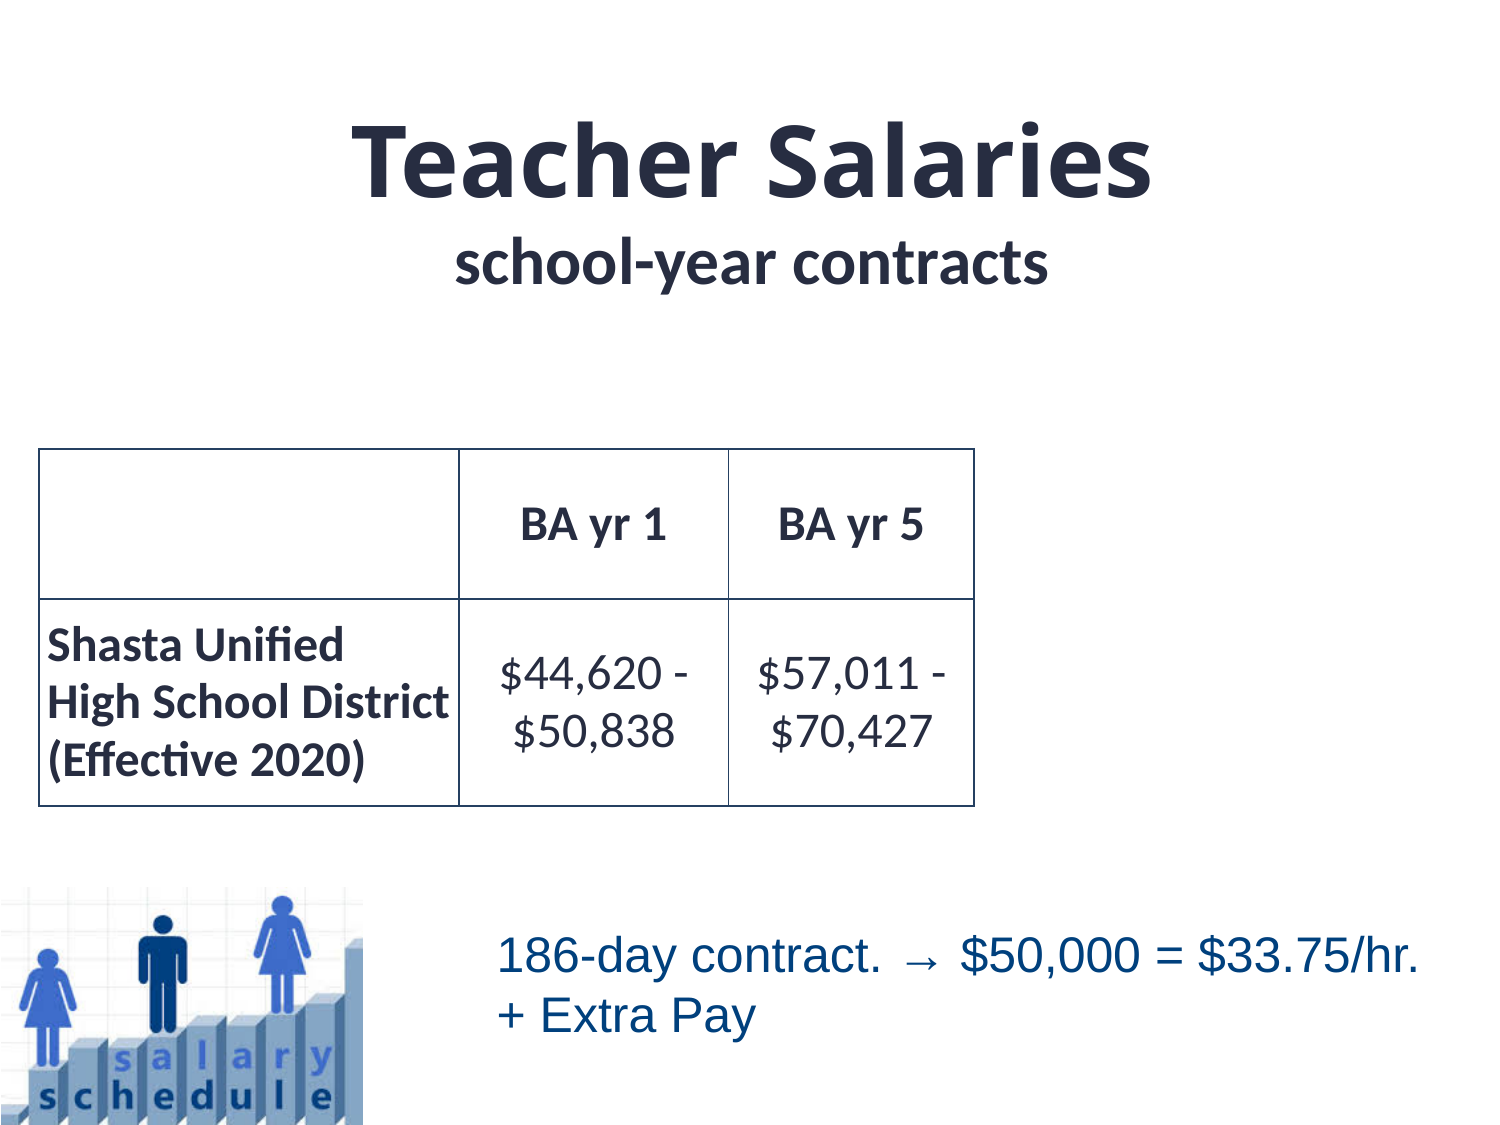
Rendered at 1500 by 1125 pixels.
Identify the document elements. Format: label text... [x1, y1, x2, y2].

table_cell $57,011 - $70,427 [729, 600, 973, 805]
table_header [40, 450, 458, 598]
table_header BA yr 1 [460, 450, 728, 598]
picture [1, 887, 363, 1125]
table_cell $44,620 -$50,838 [460, 600, 728, 805]
text_box 186-day contract. → $50,000 = $33.75/hr. + Extra Pay [481, 915, 1499, 1051]
table_header BA yr 5 [729, 450, 973, 598]
title Teacher Salaries school-year contracts [1, 73, 1500, 324]
table_cell Shasta Unified High School District (Effective 2020) [40, 600, 458, 805]
